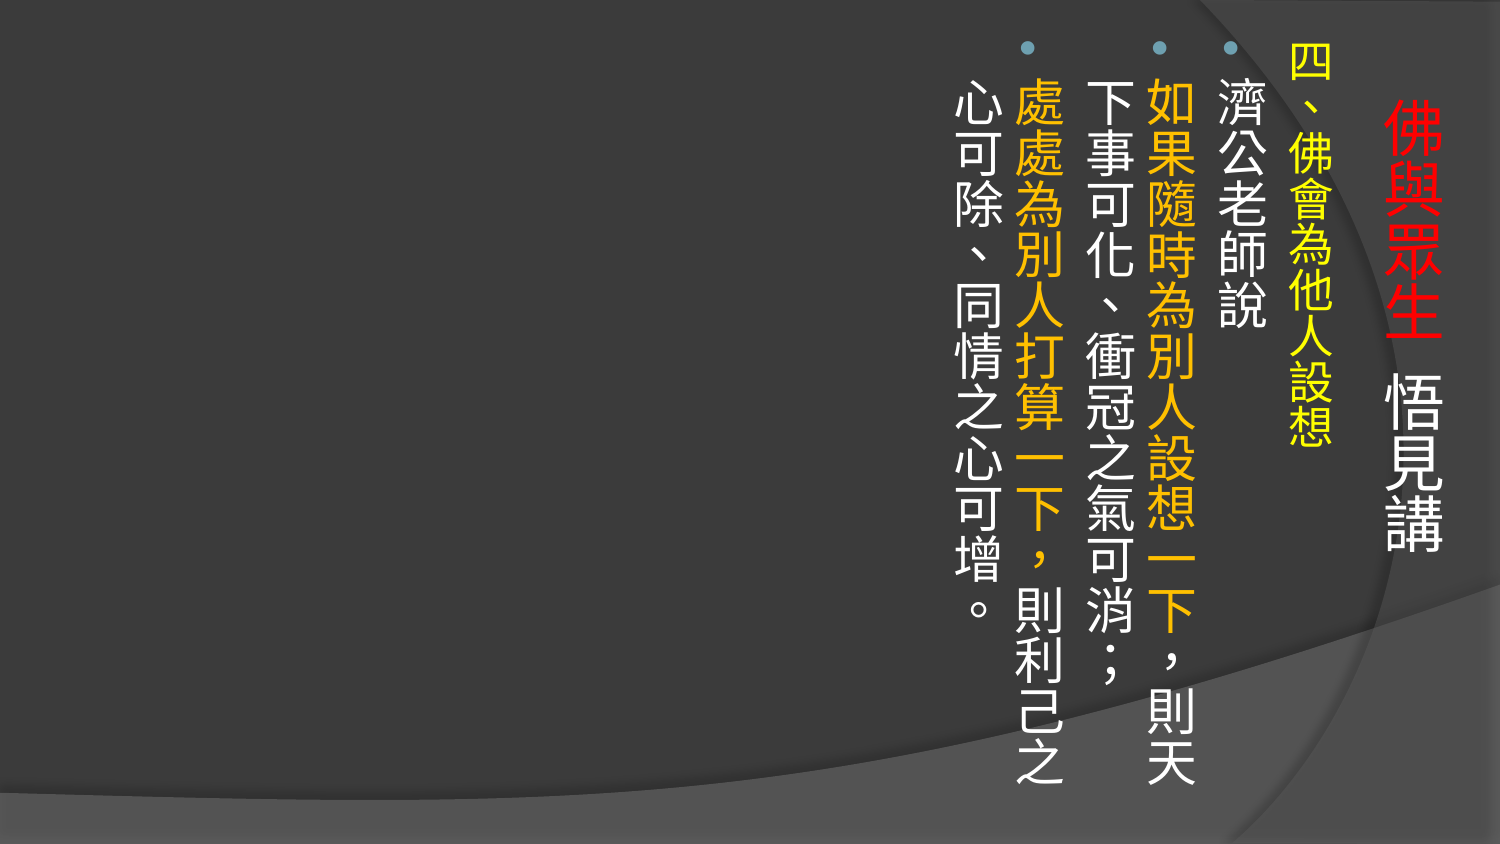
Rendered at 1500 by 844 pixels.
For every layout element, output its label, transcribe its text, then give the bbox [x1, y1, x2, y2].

title 佛與眾生 悟見講 [1353, 43, 1473, 812]
list 四、佛會為他人設想 濟公老師說 如果隨時為別人設想一下，則天下事可化、衝冠之氣可消； 處處為別人打算一下，則利己之心可除、同情之心可增。 [29, 20, 1353, 824]
